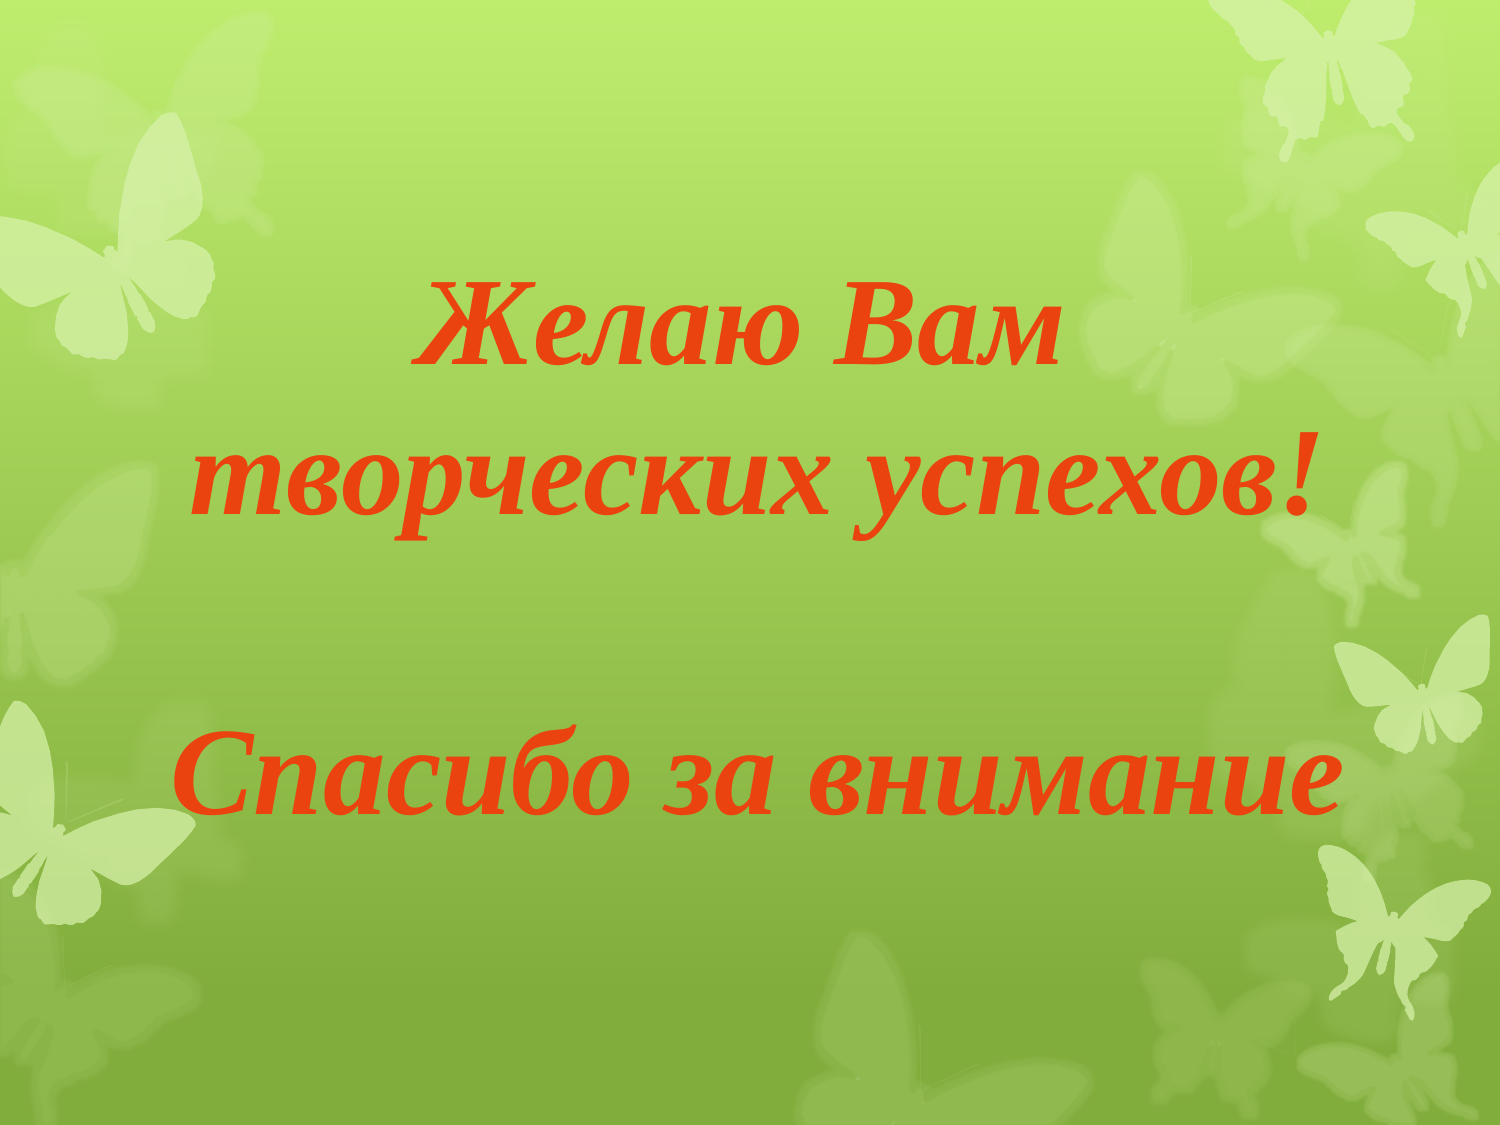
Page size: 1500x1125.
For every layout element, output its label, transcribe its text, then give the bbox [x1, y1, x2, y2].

text_box Желаю Вам творческих успехов! Спасибо за внимание [90, 231, 1426, 847]
